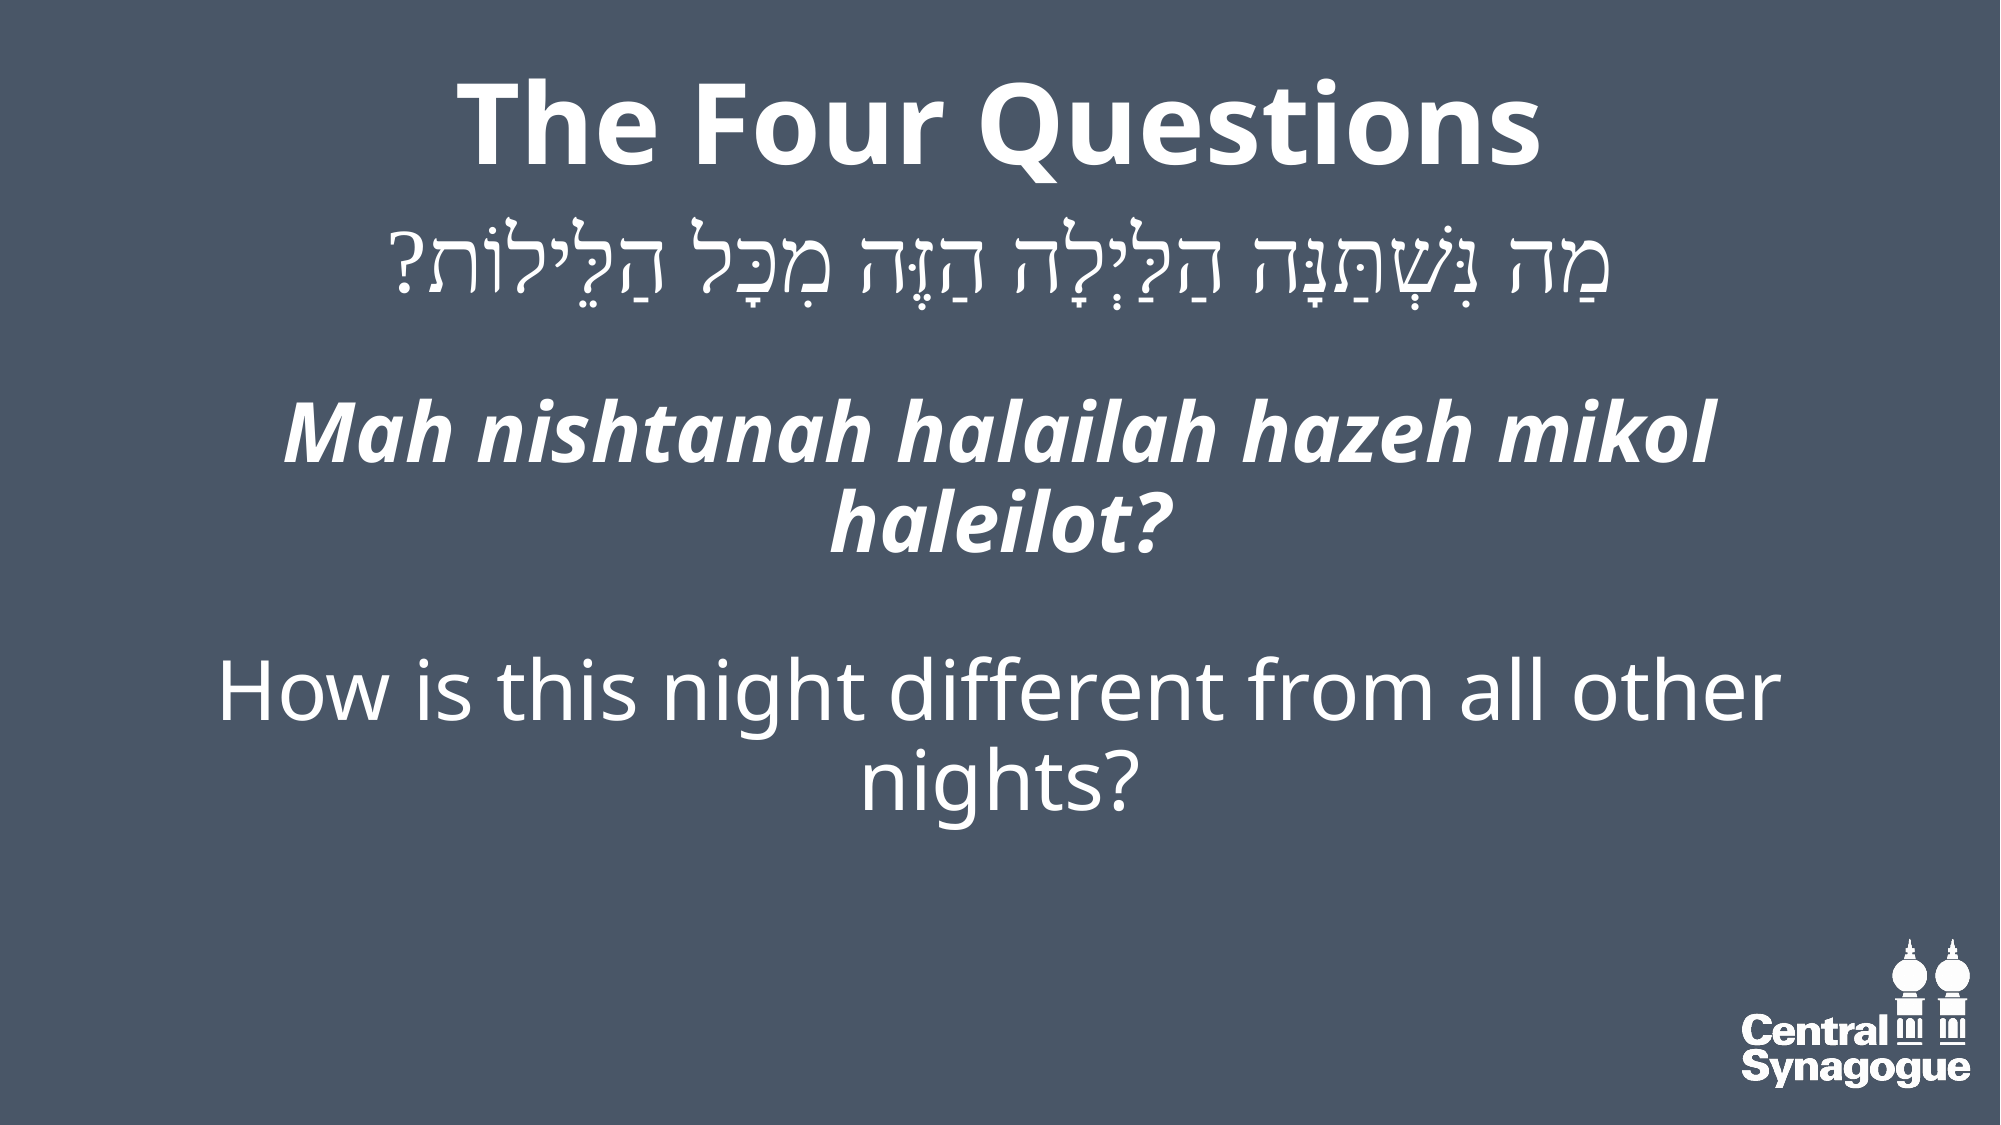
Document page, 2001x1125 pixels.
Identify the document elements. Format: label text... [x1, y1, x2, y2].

title The Four Questions [137, 59, 1863, 158]
picture [1742, 938, 1971, 1089]
list מַה נִּשְׁתַּנָּה הַלַּיְלָה הַזֶּה מִכָּל הַלֵּילוֹת? Mah nishtanah halailah hazeh mikol haleilot? How is this night different from all other nights? [137, 205, 1863, 920]
